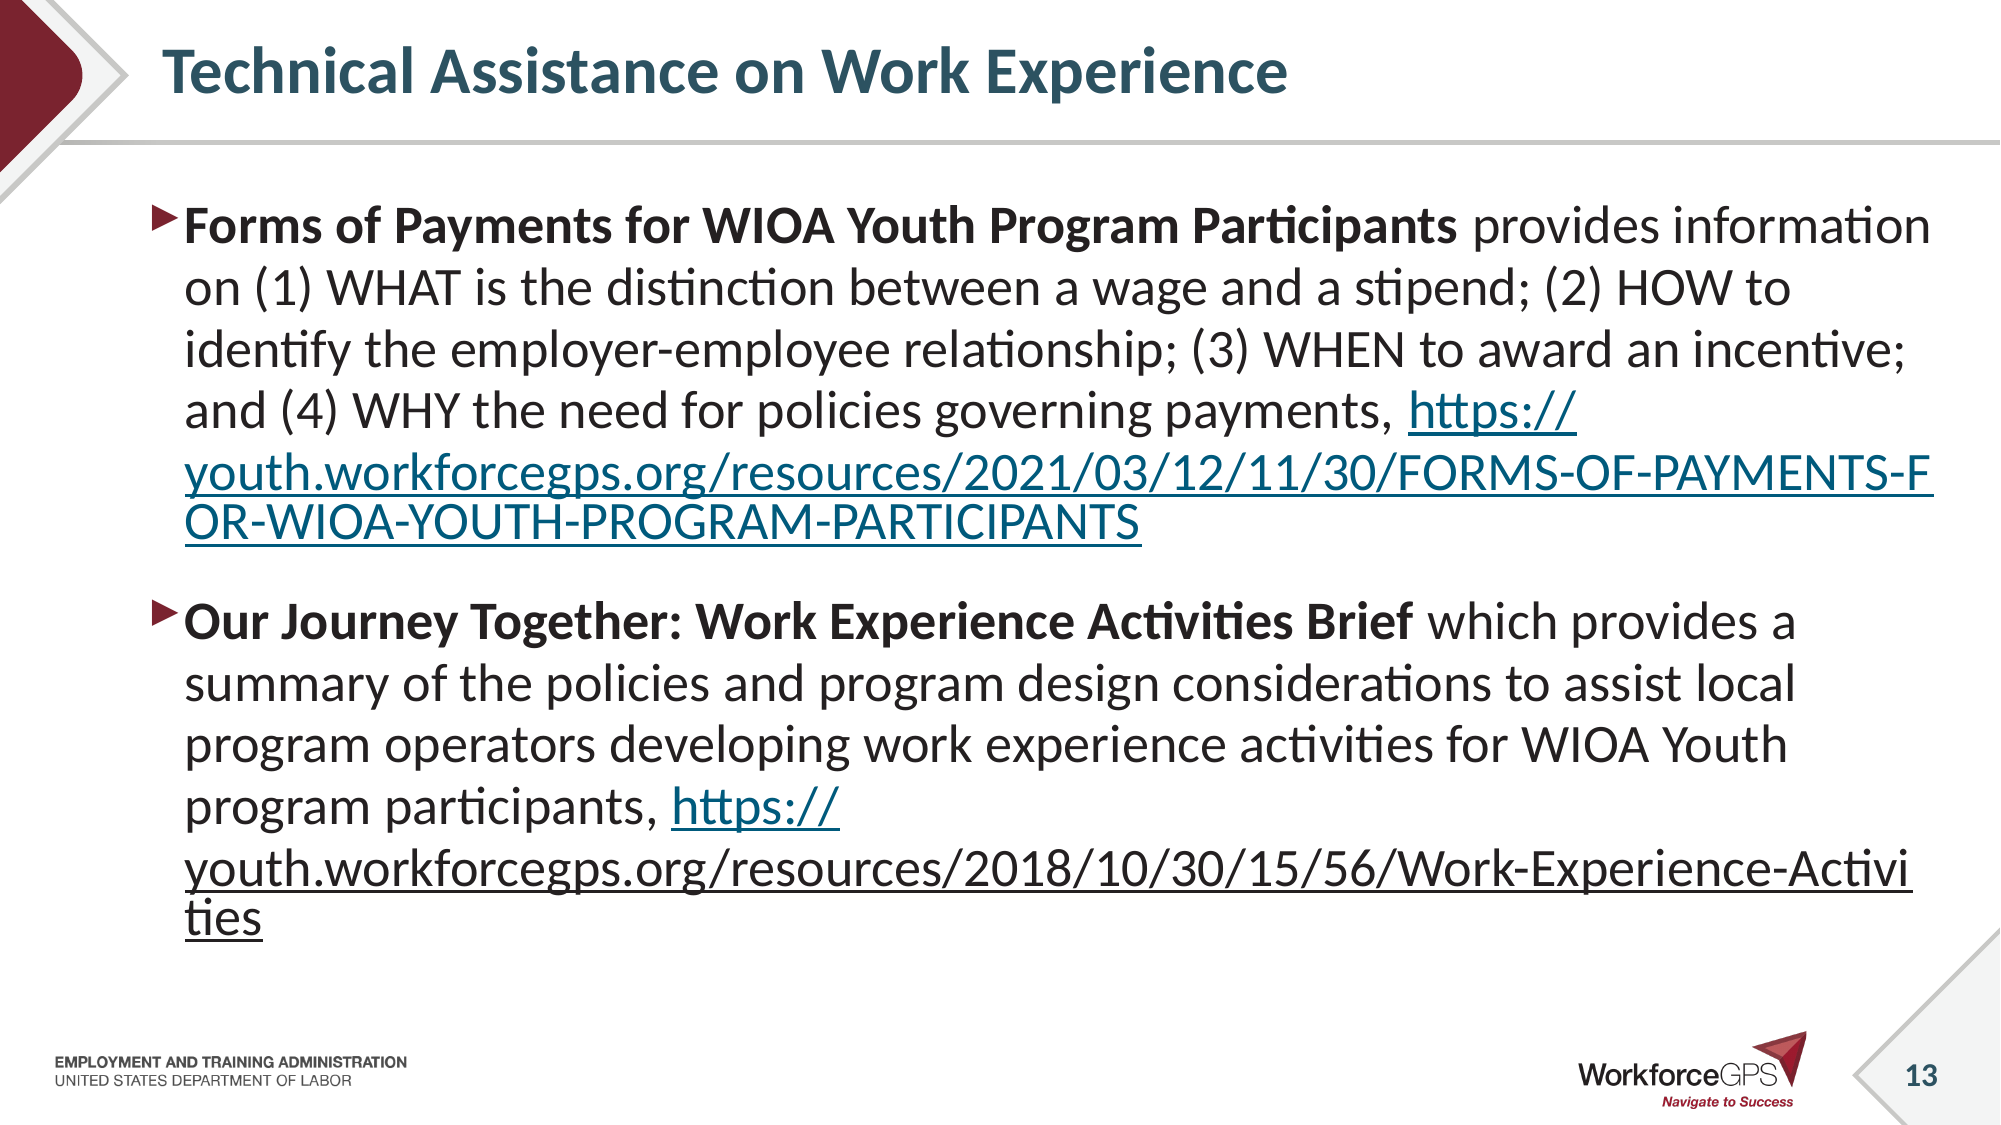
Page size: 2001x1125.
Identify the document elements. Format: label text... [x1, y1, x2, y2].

title Technical Assistance on Work Experience [132, 7, 1950, 137]
slide_number 13 [1867, 1042, 1975, 1103]
list Forms of Payments for WIOA Youth Program Participants provides information on (1) WHAT is the distinction between a wage and a stipend; (2) HOW to identify the employer-employee relationship; (3) WHEN to award an incentive; and (4) WHY the need for policies governing payments, https://youth.workforcegps.org/resources/2021/03/12/11/30/FORMS-OF-PAYMENTS-FOR-WIOA-YOUTH-PROGRAM-PARTICIPANTS Our Journey Together: Work Experience Activities Brief which provides a summary of the policies and program design considerations to assist local program operators developing work experience activities for WIOA Youth program participants, https://youth.workforcegps.org/resources/2018/10/30/15/56/Work-Experience-Activities [132, 186, 1950, 1014]
